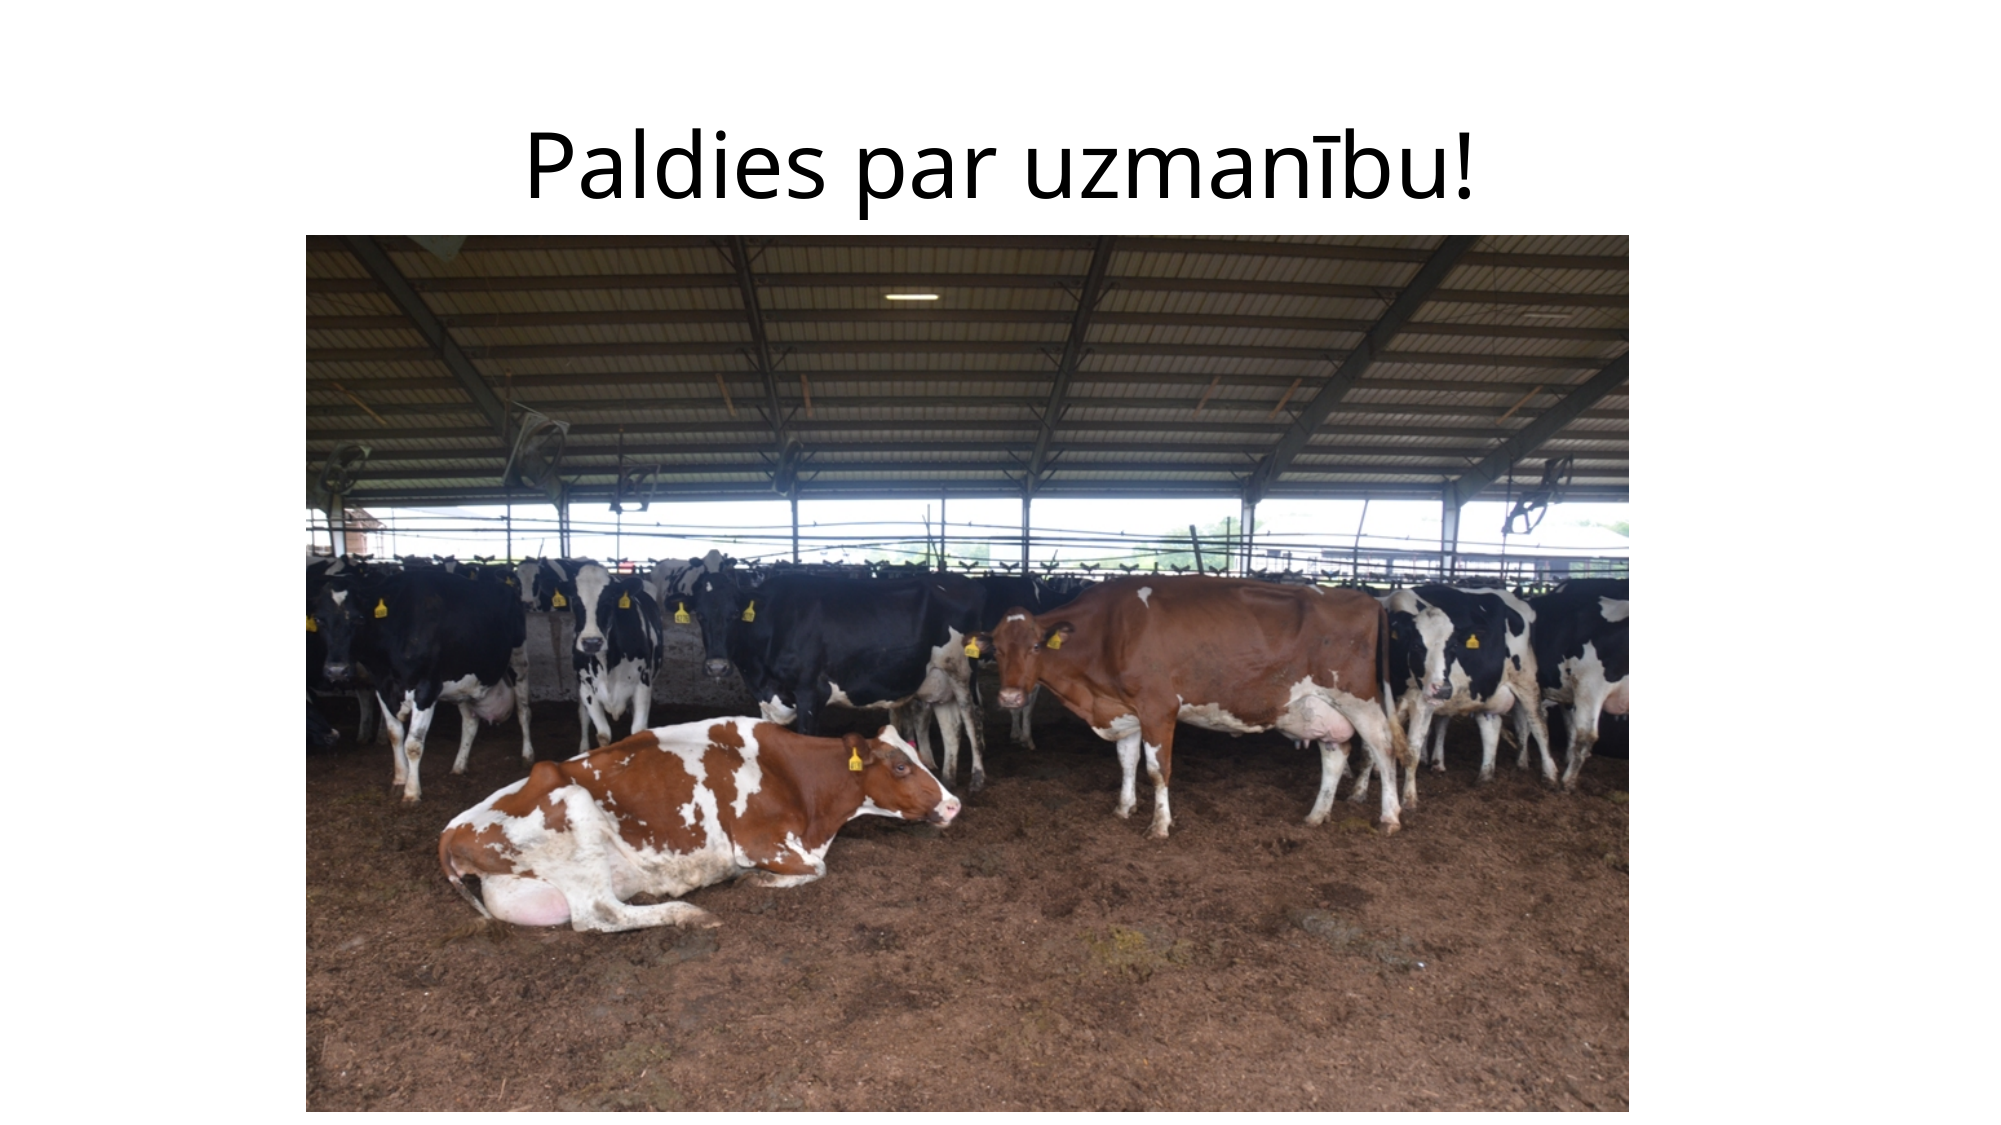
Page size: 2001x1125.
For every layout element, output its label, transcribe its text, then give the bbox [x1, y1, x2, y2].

title Paldies par uzmanību! [137, 59, 1863, 278]
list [305, 235, 1630, 1112]
